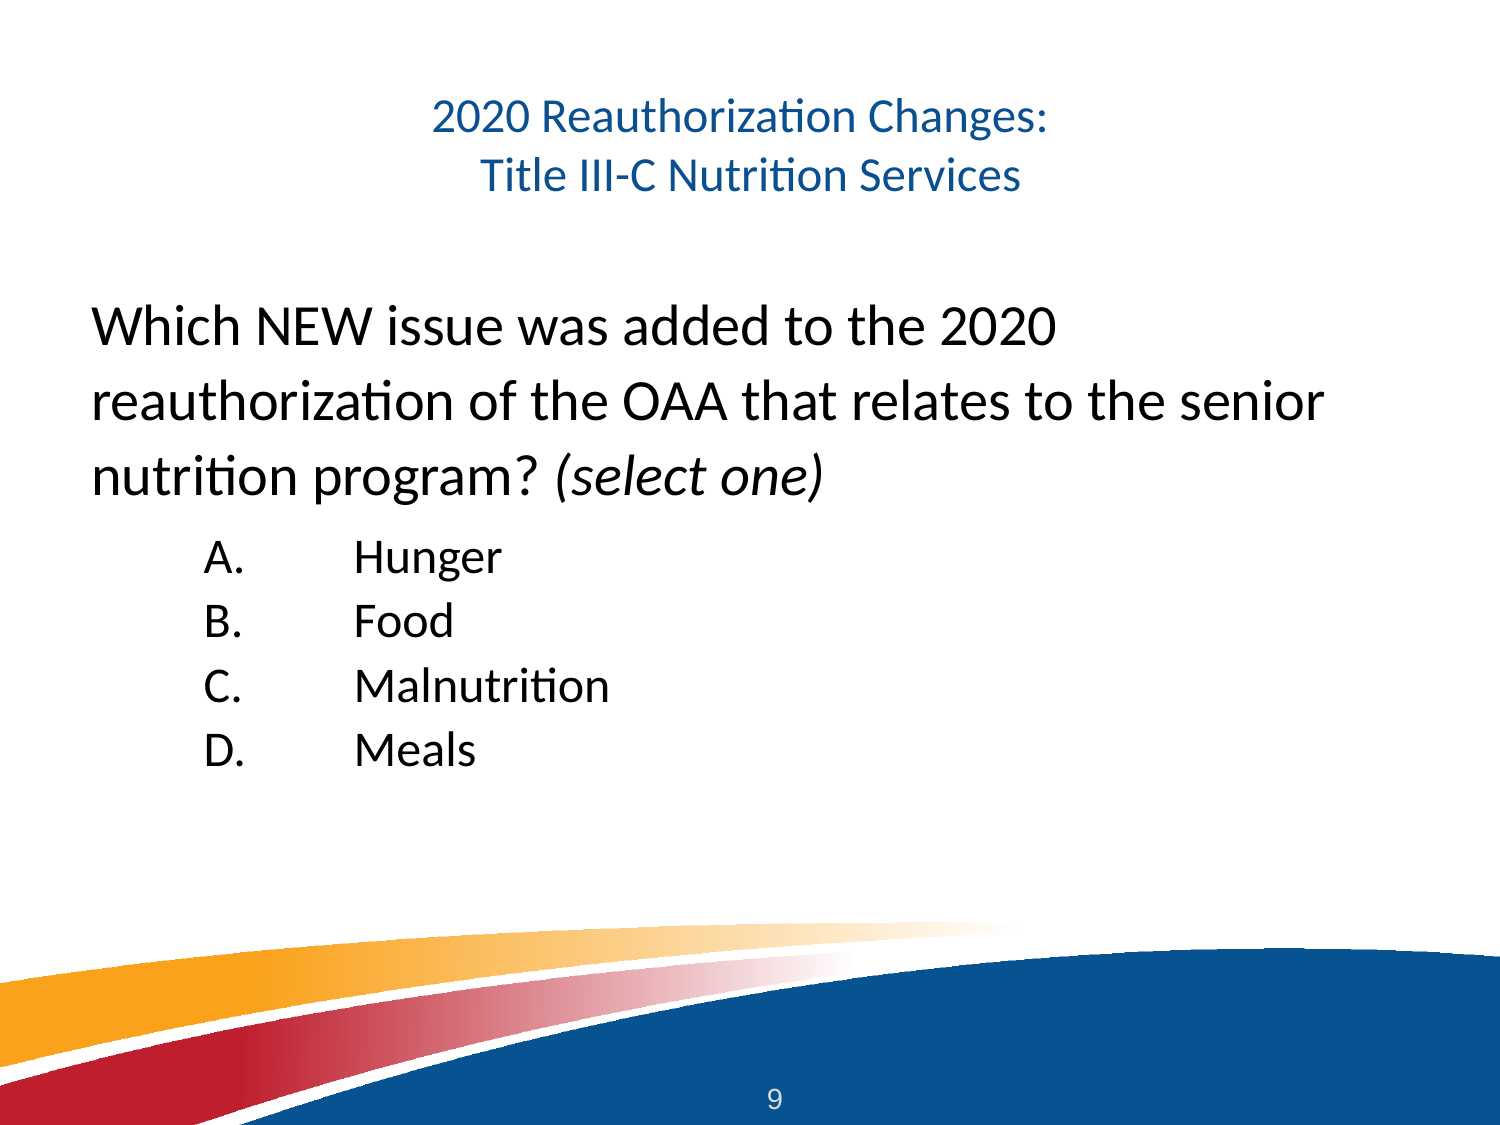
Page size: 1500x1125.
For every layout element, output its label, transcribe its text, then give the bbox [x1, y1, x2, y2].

title 2020 Reauthorization Changes: Title III-C Nutrition Services [76, 75, 1427, 263]
list Which NEW issue was added to the 2020 reauthorization of the OAA that relates to the senior nutrition program? (select one) A. Hunger B. Food C. Malnutrition D. Meals [76, 275, 1427, 913]
picture [0, 887, 1500, 1125]
